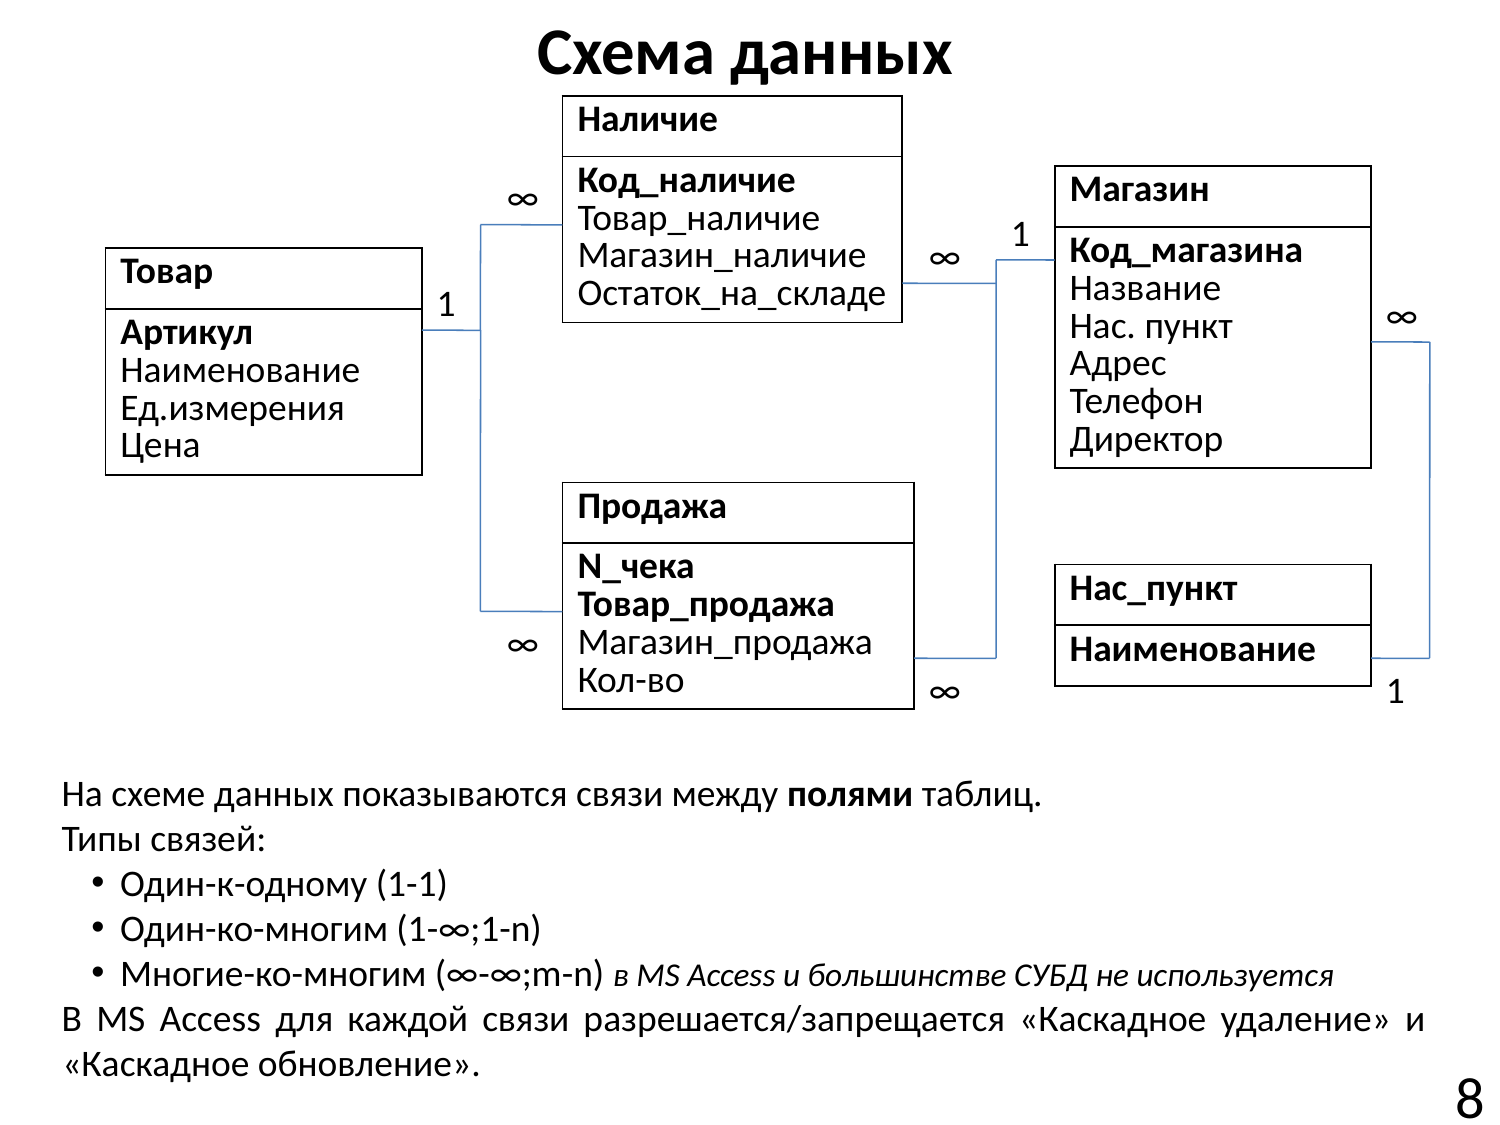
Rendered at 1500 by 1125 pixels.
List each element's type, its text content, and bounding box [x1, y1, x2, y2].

table_header Товар [106, 249, 421, 308]
table_header Нас_пункт [1056, 565, 1370, 624]
table_cell Код_магазина Название Нас. пункт Адрес Телефон Директор [1056, 228, 1370, 467]
table_header Наличие [563, 97, 901, 156]
text_box 1 [421, 271, 493, 332]
text_box ∞ [914, 666, 985, 718]
table_cell Код_наличие Товар_наличие Магазин_наличие Остаток_на_складе [563, 157, 901, 322]
text_box 1 [996, 201, 1067, 261]
text_box 1 [1371, 658, 1442, 718]
table_cell N_чека Товар_продажа Магазин_продажа Кол-во [563, 544, 913, 708]
title Схема данных [70, 0, 1421, 141]
text_box На схеме данных показываются связи между полями таблиц. Типы связей: Один-к-одному (1-1) Один-ко-многим (1-∞;1-n) Многие-ко-многим (∞-∞;m-n) в MS Access и большинстве СУБД не используется В MS Access для каждой связи разрешается/запрещается «Каскадное удаление» и «Каскадное обновление». [46, 761, 1442, 1092]
text_box ∞ [914, 224, 985, 281]
slide_number 8 [1347, 1066, 1500, 1125]
text_box ∞ [1371, 283, 1442, 343]
text_box ∞ [492, 617, 563, 671]
table_cell Наименование [1056, 626, 1370, 685]
table_header Магазин [1056, 167, 1370, 226]
table_header Продажа [563, 483, 913, 542]
table_cell Артикул Наименование Ед.измерения Цена [106, 310, 421, 474]
text_box ∞ [492, 166, 563, 224]
